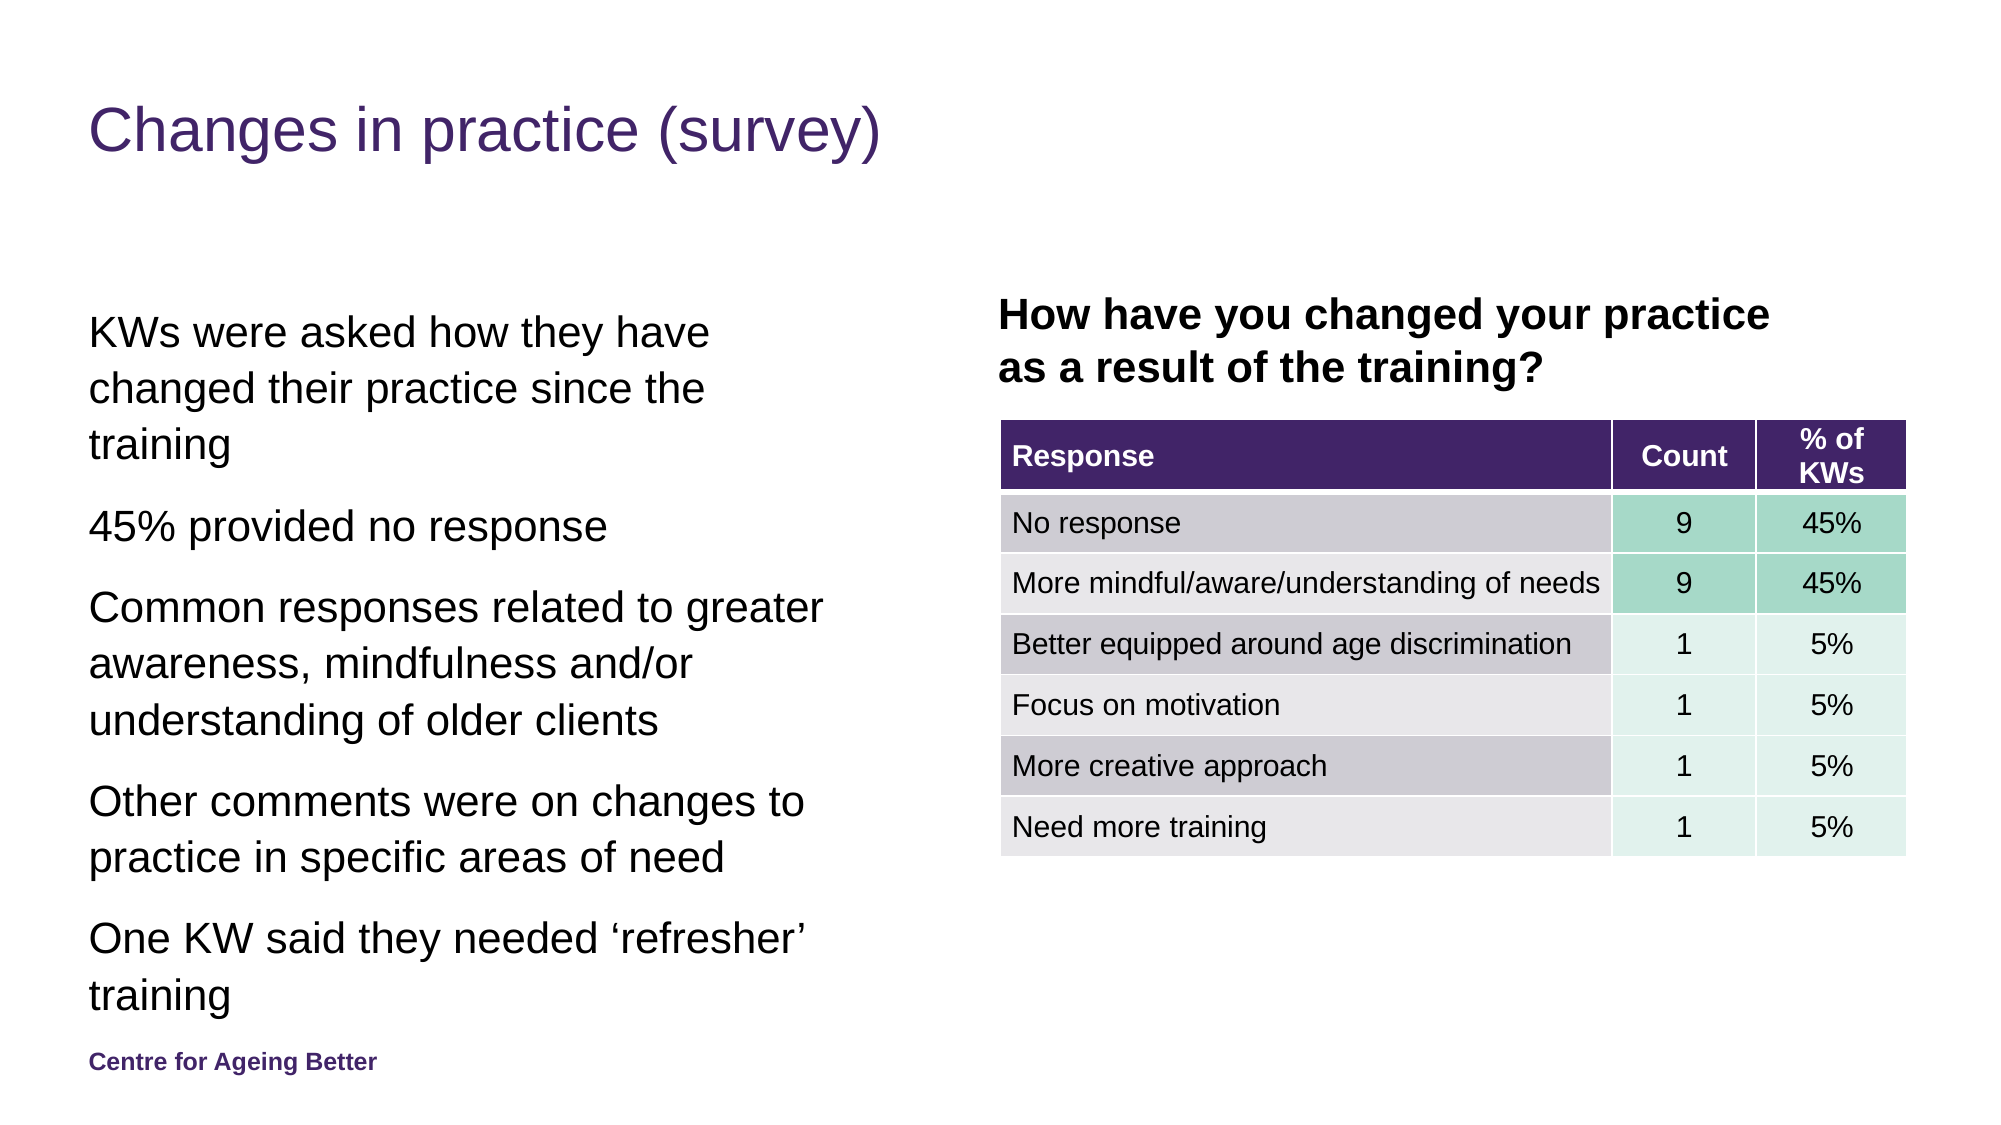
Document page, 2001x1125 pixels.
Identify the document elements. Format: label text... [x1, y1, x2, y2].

table_cell 1 [1613, 675, 1755, 735]
table_cell 45% [1757, 554, 1906, 613]
table_header % of KWs [1757, 420, 1906, 489]
table_cell 5% [1757, 736, 1906, 795]
list KWs were asked how they have changed their practice since the training 45% provided no response Common responses related to greater awareness, mindfulness and/or understanding of older clients Other comments were on changes to practice in specific areas of need One KW said they needed ‘refresher’ training [88, 299, 862, 1014]
table_cell 1 [1613, 797, 1755, 856]
table_cell Need more training [1001, 797, 1611, 856]
table_cell Better equipped around age discrimination [1001, 615, 1611, 674]
text_box How have you changed your practice as a result of the training? [983, 278, 1936, 399]
table_cell 5% [1757, 675, 1906, 735]
table_cell More creative approach [1001, 736, 1611, 795]
title Changes in practice (survey) [88, 88, 1912, 259]
table_cell Focus on motivation [1001, 675, 1611, 735]
table_header Count [1613, 420, 1755, 489]
table_cell 1 [1613, 615, 1755, 674]
table_cell More mindful/aware/understanding of needs [1001, 554, 1611, 613]
table_cell 5% [1757, 797, 1906, 856]
table_cell 45% [1757, 495, 1906, 552]
table_cell No response [1001, 495, 1611, 552]
table_cell 9 [1613, 554, 1755, 613]
table_cell 5% [1757, 615, 1906, 674]
table_header Response [1001, 420, 1611, 489]
table_cell 9 [1613, 495, 1755, 552]
table_cell 1 [1613, 736, 1755, 795]
